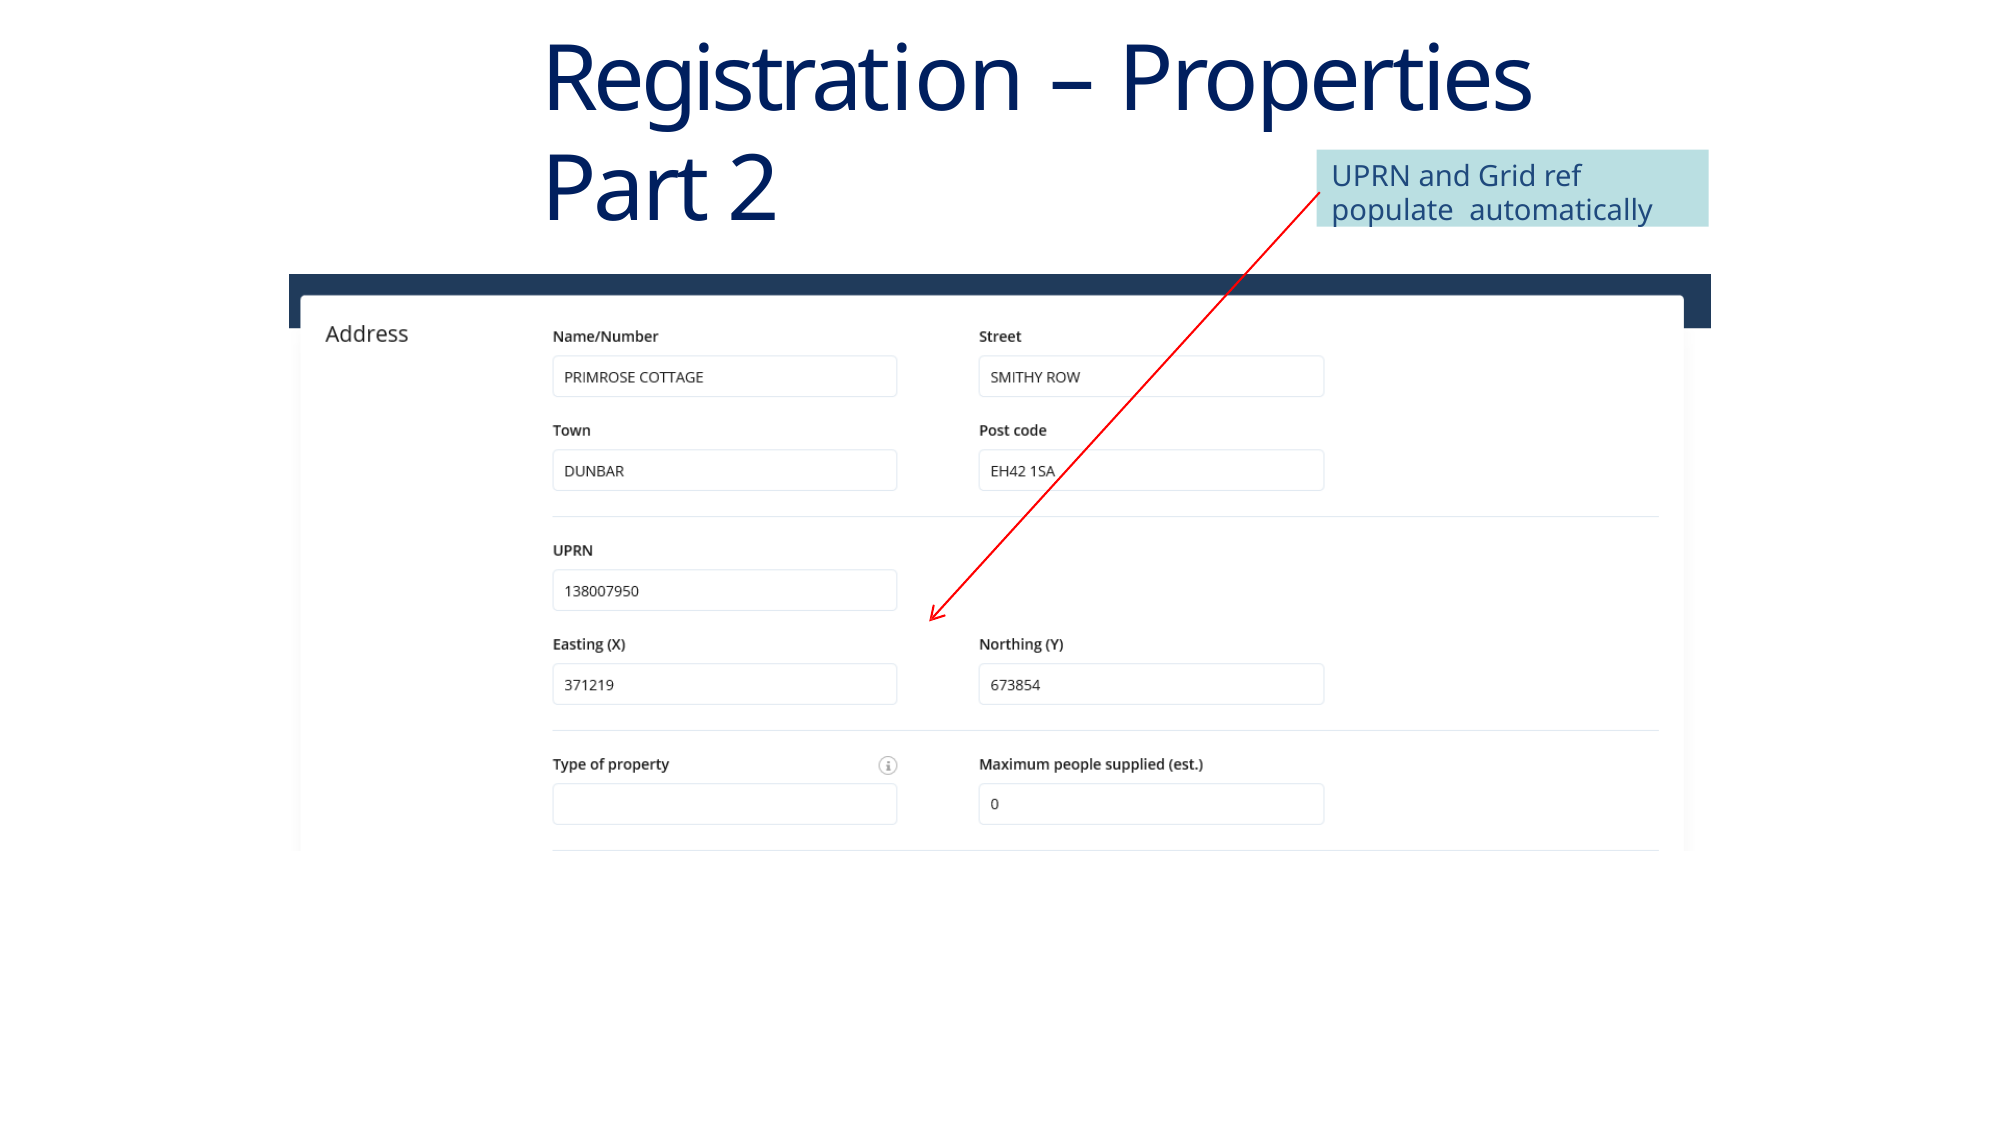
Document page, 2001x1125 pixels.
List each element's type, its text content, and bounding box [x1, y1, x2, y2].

title Registration – Properties Part 2 [538, 16, 1538, 239]
picture [288, 274, 1712, 851]
text_box UPRN and Grid ref populate automatically [1316, 149, 1709, 227]
text_box [1245, 191, 1321, 272]
